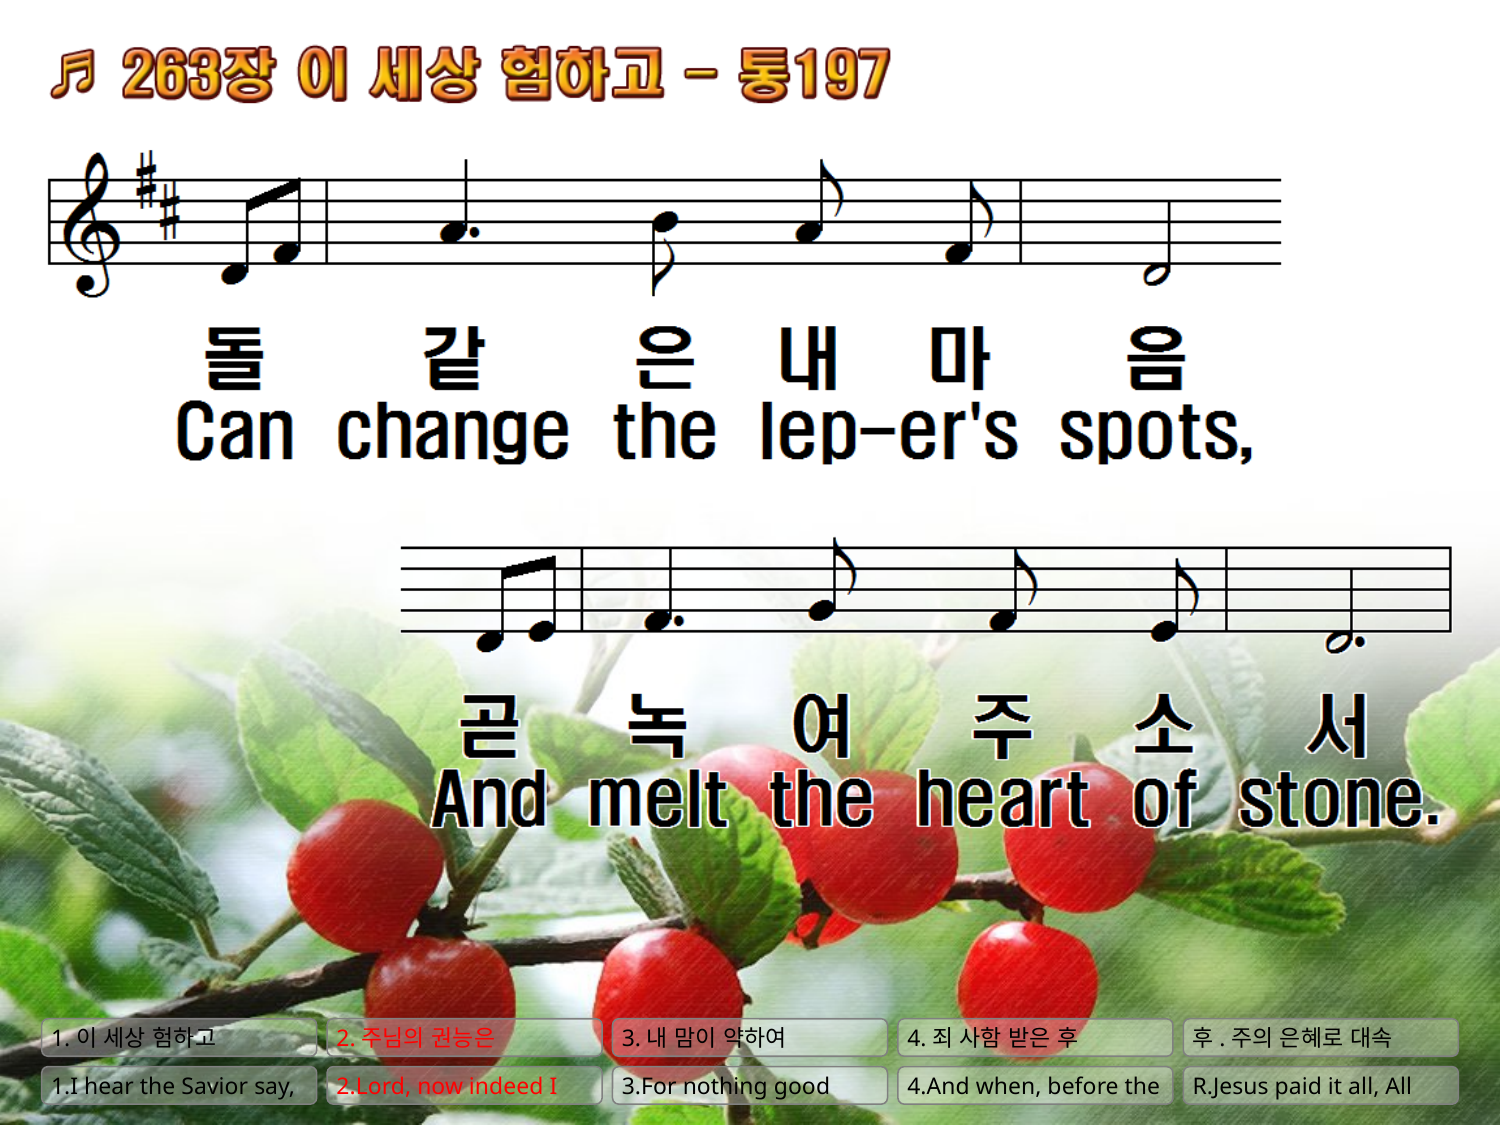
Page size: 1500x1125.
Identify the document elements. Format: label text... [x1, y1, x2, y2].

text_box 4.And when, before the [897, 1066, 1173, 1105]
picture [0, 0, 1500, 1125]
text_box 후.주의 은혜로 대속 [1183, 1018, 1459, 1057]
text_box 1.I hear the Savior say, [41, 1066, 317, 1105]
text_box 2.주님의 권능은 [327, 1018, 603, 1057]
text_box 4.죄 사함 받은 후 [897, 1018, 1173, 1057]
text_box 3.내 맘이 약하여 [612, 1018, 888, 1057]
text_box 2.Lord, now indeed I [327, 1066, 603, 1105]
text_box 3.For nothing good [612, 1066, 888, 1105]
text_box R.Jesus paid it all, All [1183, 1066, 1459, 1105]
text_box 1.이 세상 험하고 [41, 1018, 317, 1057]
